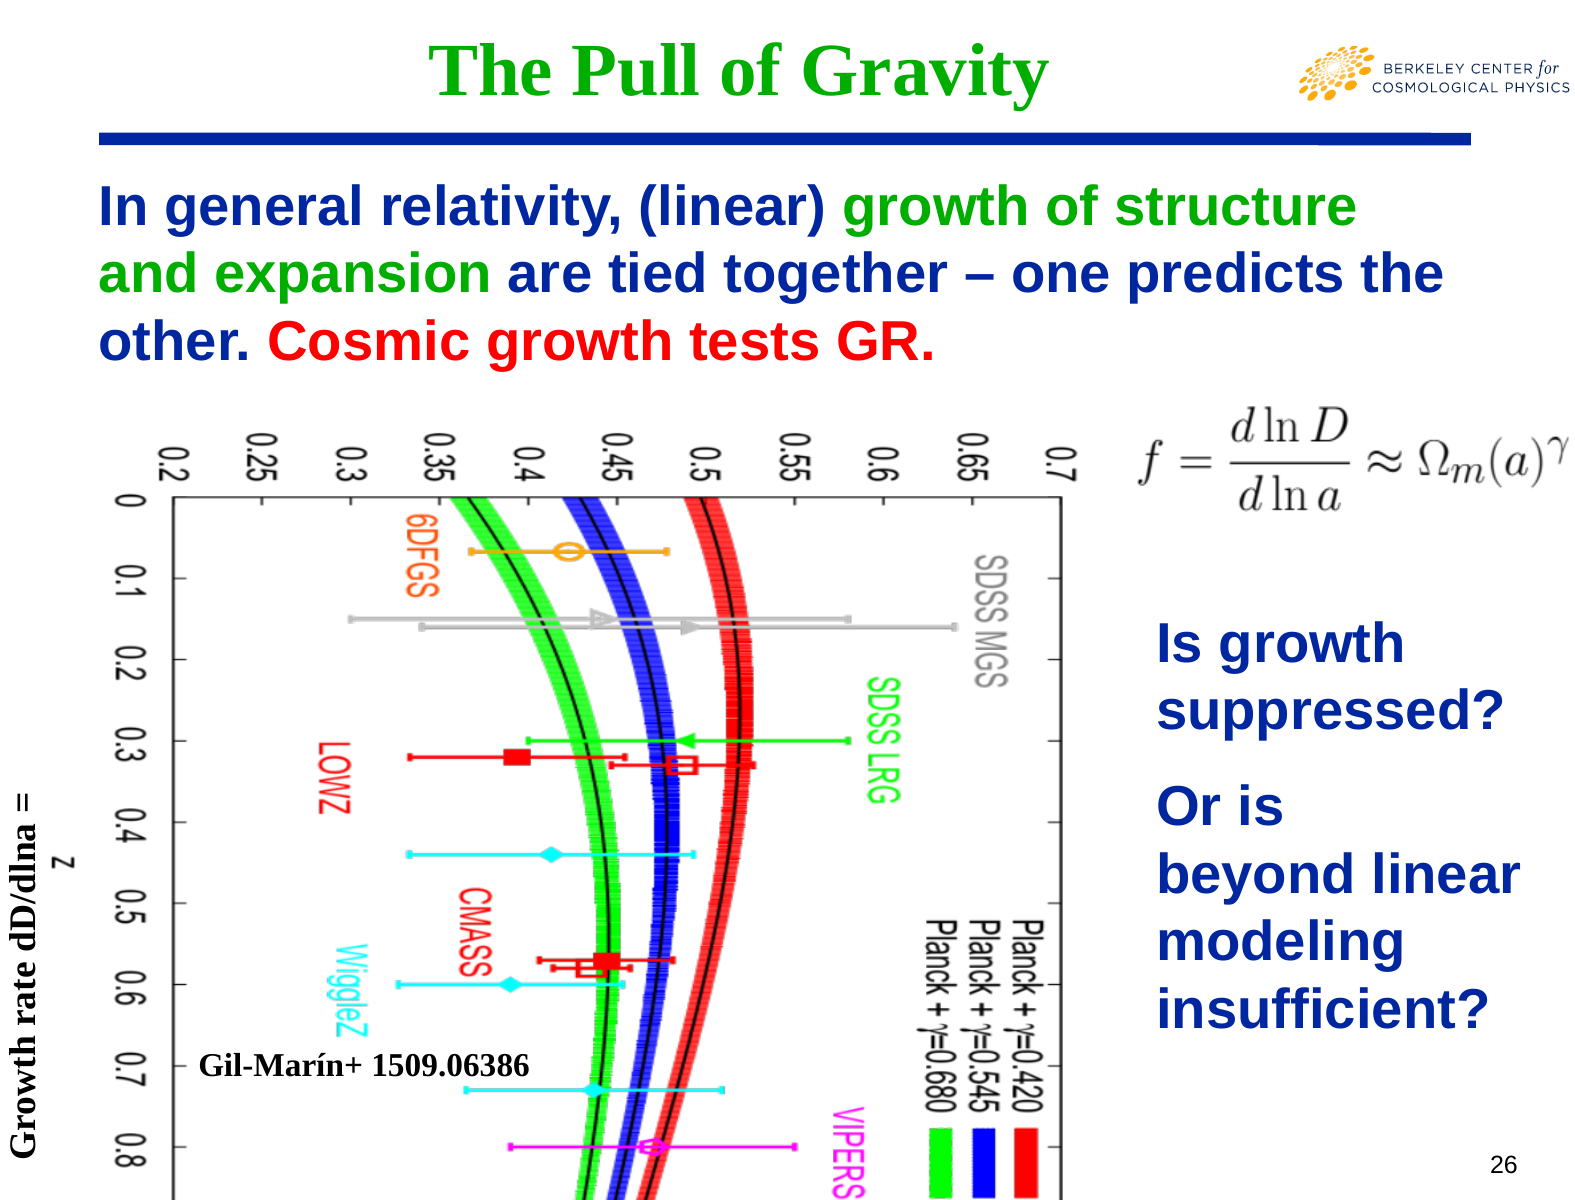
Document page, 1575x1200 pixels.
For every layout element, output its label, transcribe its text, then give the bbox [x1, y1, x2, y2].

text_box Growth rate dD/dlna = [0, 777, 50, 1176]
text_box Is growth suppressed? Or is beyond linear modeling insufficient? [1141, 598, 1559, 1047]
text_box In general relativity, (linear) growth of structure and expansion are tied together – one predicts the other. Cosmic growth tests GR. [83, 161, 1482, 379]
picture [177, 220, 980, 1200]
picture [1130, 399, 1570, 523]
title The Pull of Gravity [234, 25, 1245, 120]
picture [1299, 46, 1570, 101]
